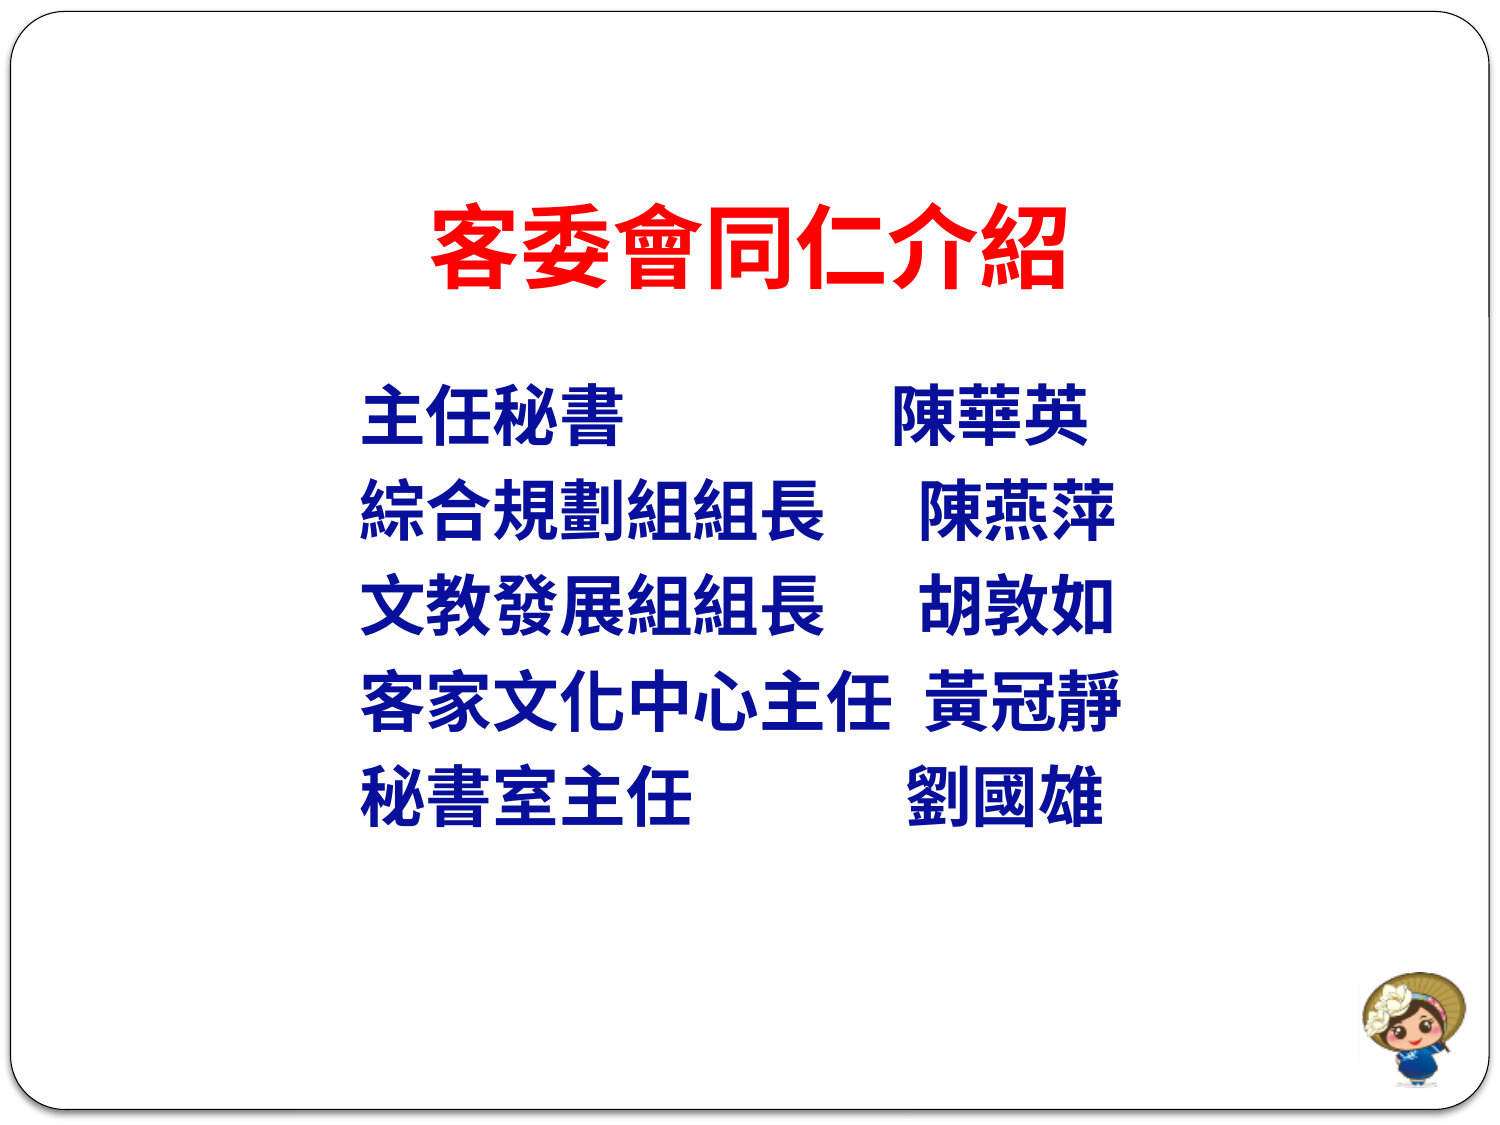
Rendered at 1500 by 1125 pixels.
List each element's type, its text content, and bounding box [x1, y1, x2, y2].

picture [1358, 972, 1471, 1121]
text_box 客委會同仁介紹 [0, 182, 1500, 308]
text_box 主任秘書 陳華英 綜合規劃組組長 陳燕萍 文教發展組組長 胡敦如 客家文化中心主任 黃冠靜 秘書室主任 劉國雄 [344, 362, 1290, 870]
